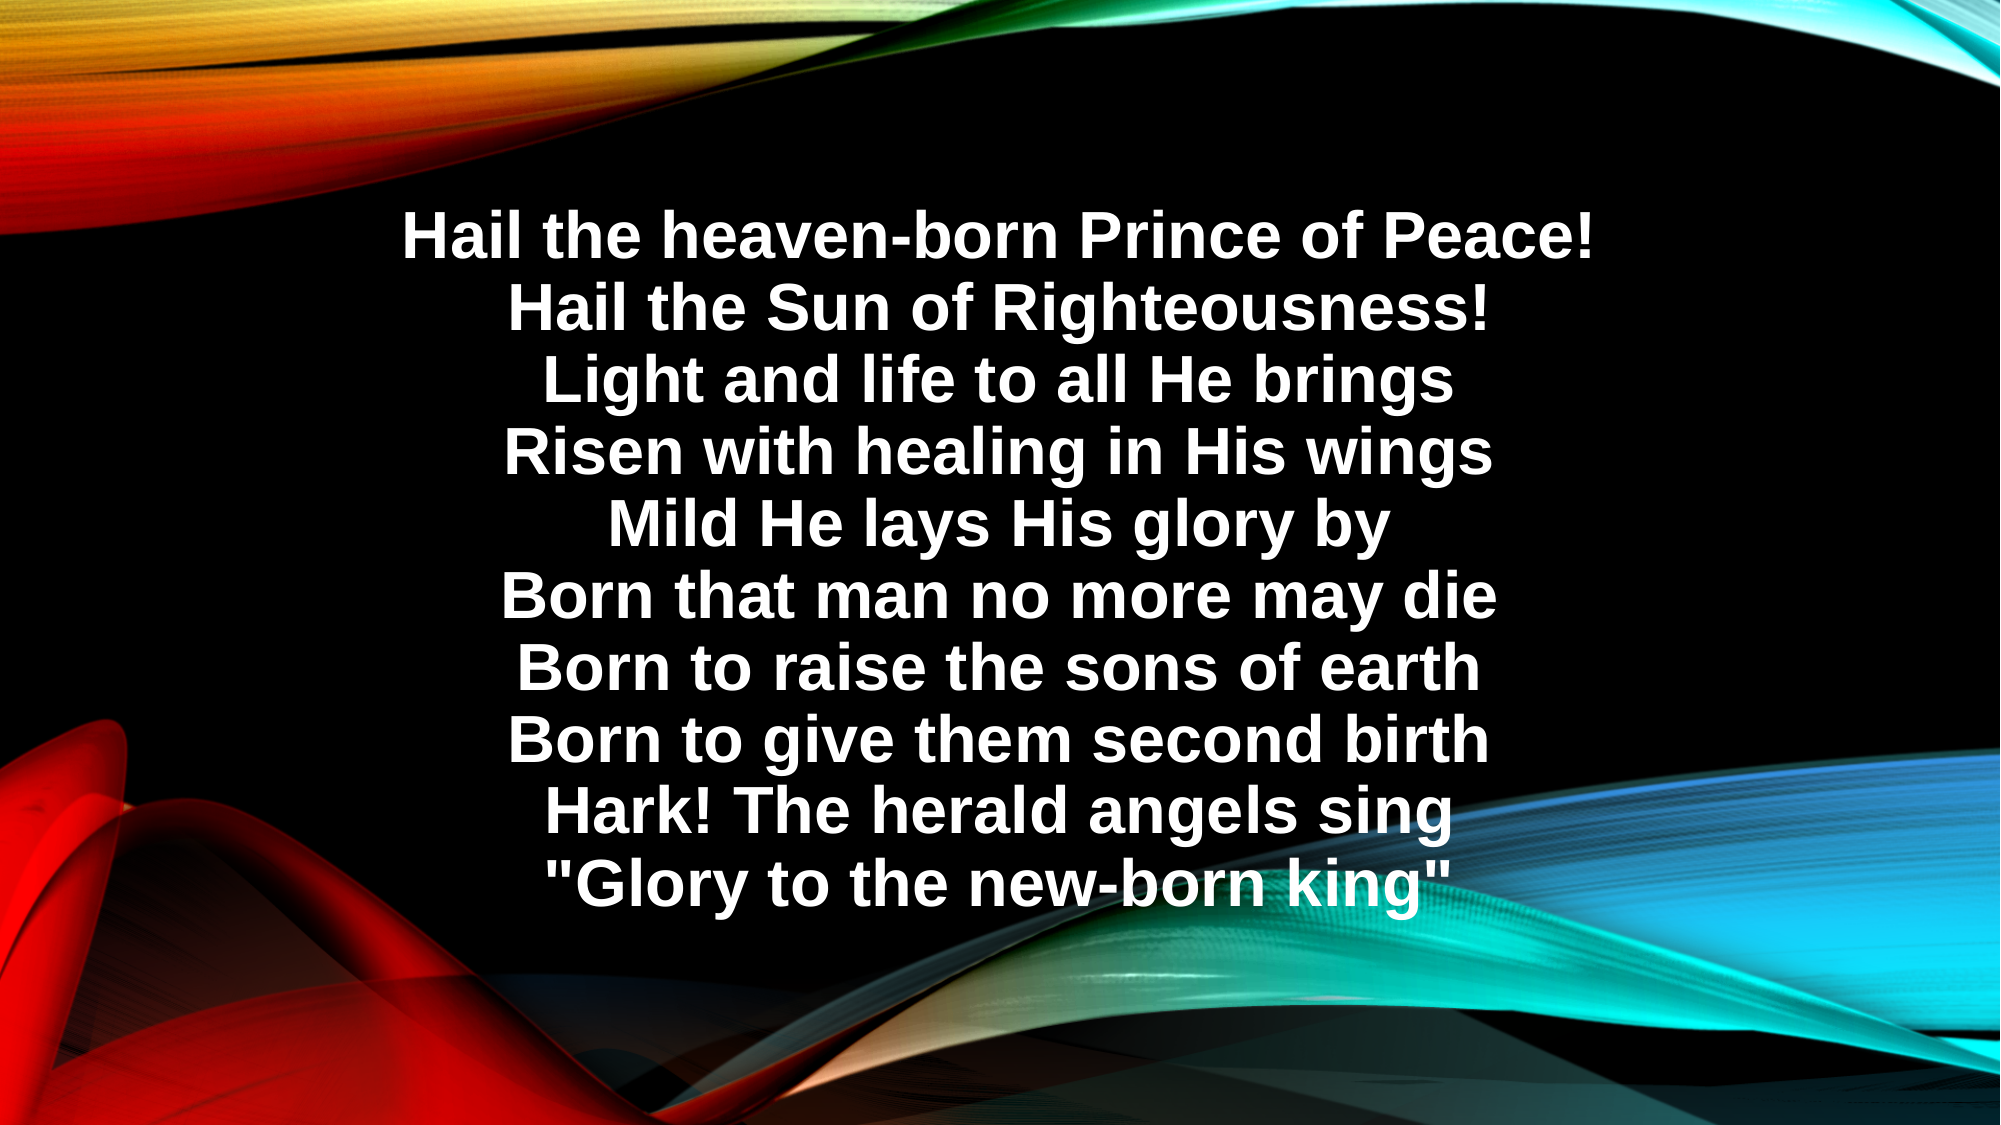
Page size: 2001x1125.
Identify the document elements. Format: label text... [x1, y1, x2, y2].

subtitle Hail the heaven-born Prince of Peace! Hail the Sun of Righteousness! Light and life to all He brings Risen with healing in His wings Mild He lays His glory by Born that man no more may die Born to raise the sons of earth Born to give them second birth Hark! The herald angels sing "Glory to the new-born king" [0, 0, 2000, 1125]
